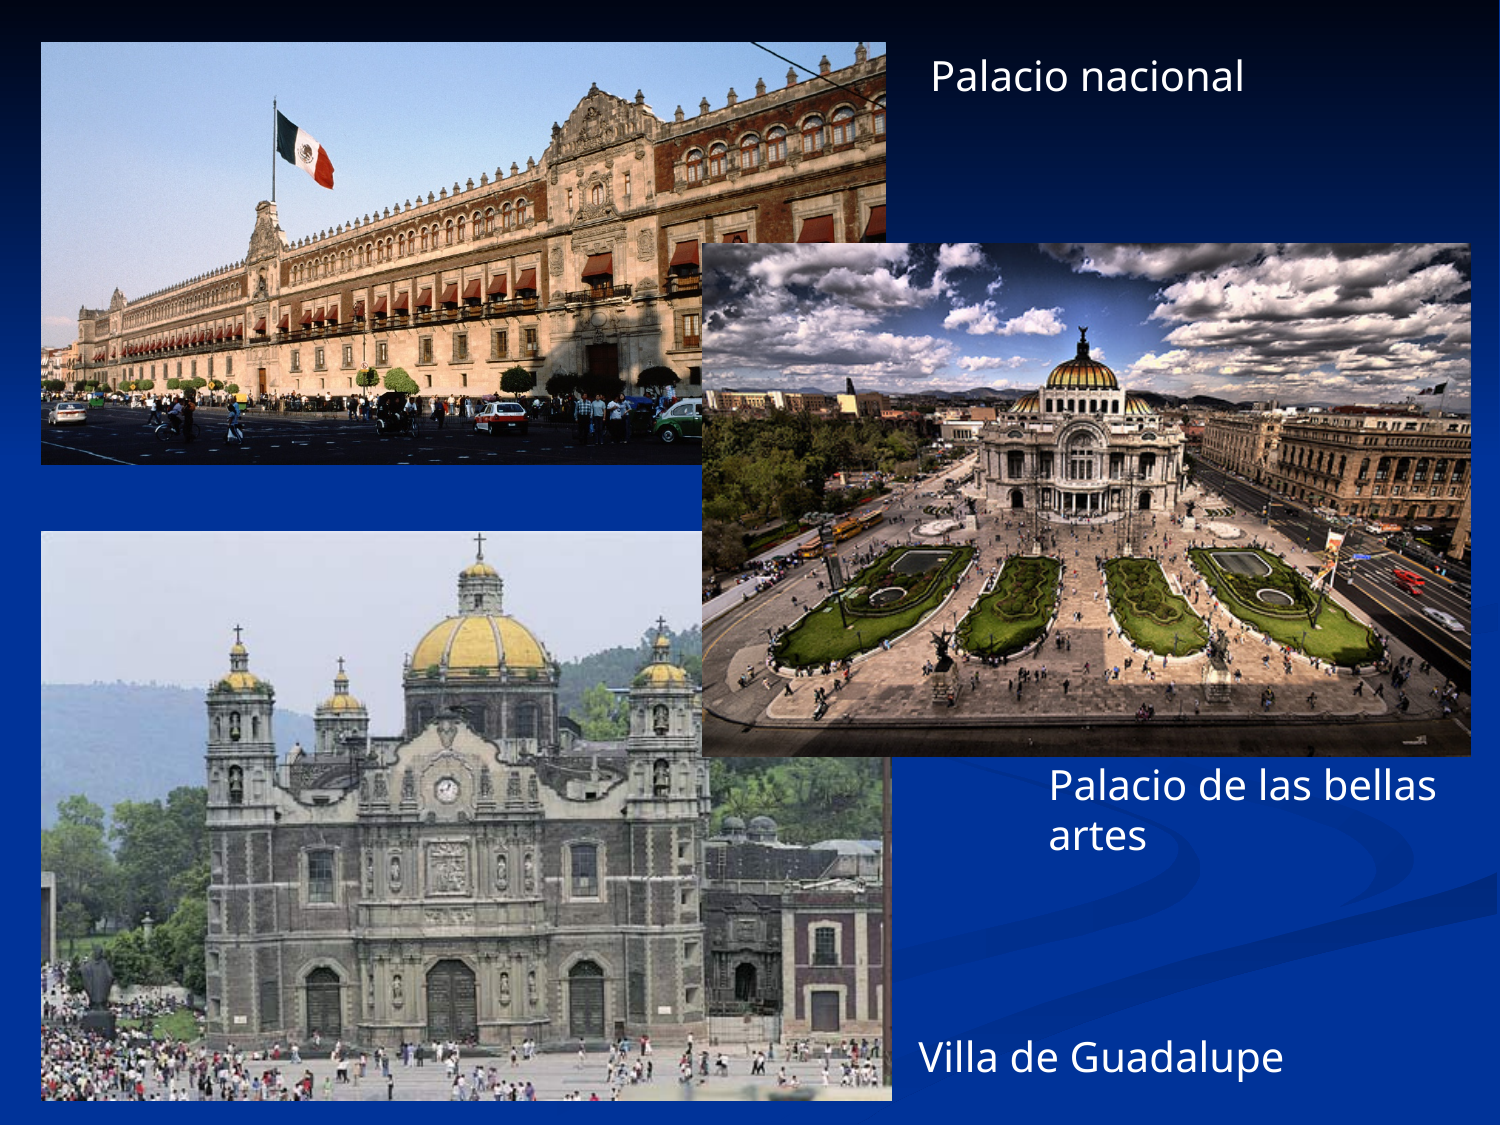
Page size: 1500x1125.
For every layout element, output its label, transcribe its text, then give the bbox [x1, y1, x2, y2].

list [702, 243, 1471, 757]
text_box Palacio nacional [915, 42, 1388, 108]
text_box Palacio de las bellas artes [1033, 751, 1500, 867]
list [40, 530, 892, 1101]
text_box Villa de Guadalupe [903, 1023, 1436, 1088]
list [40, 42, 886, 465]
